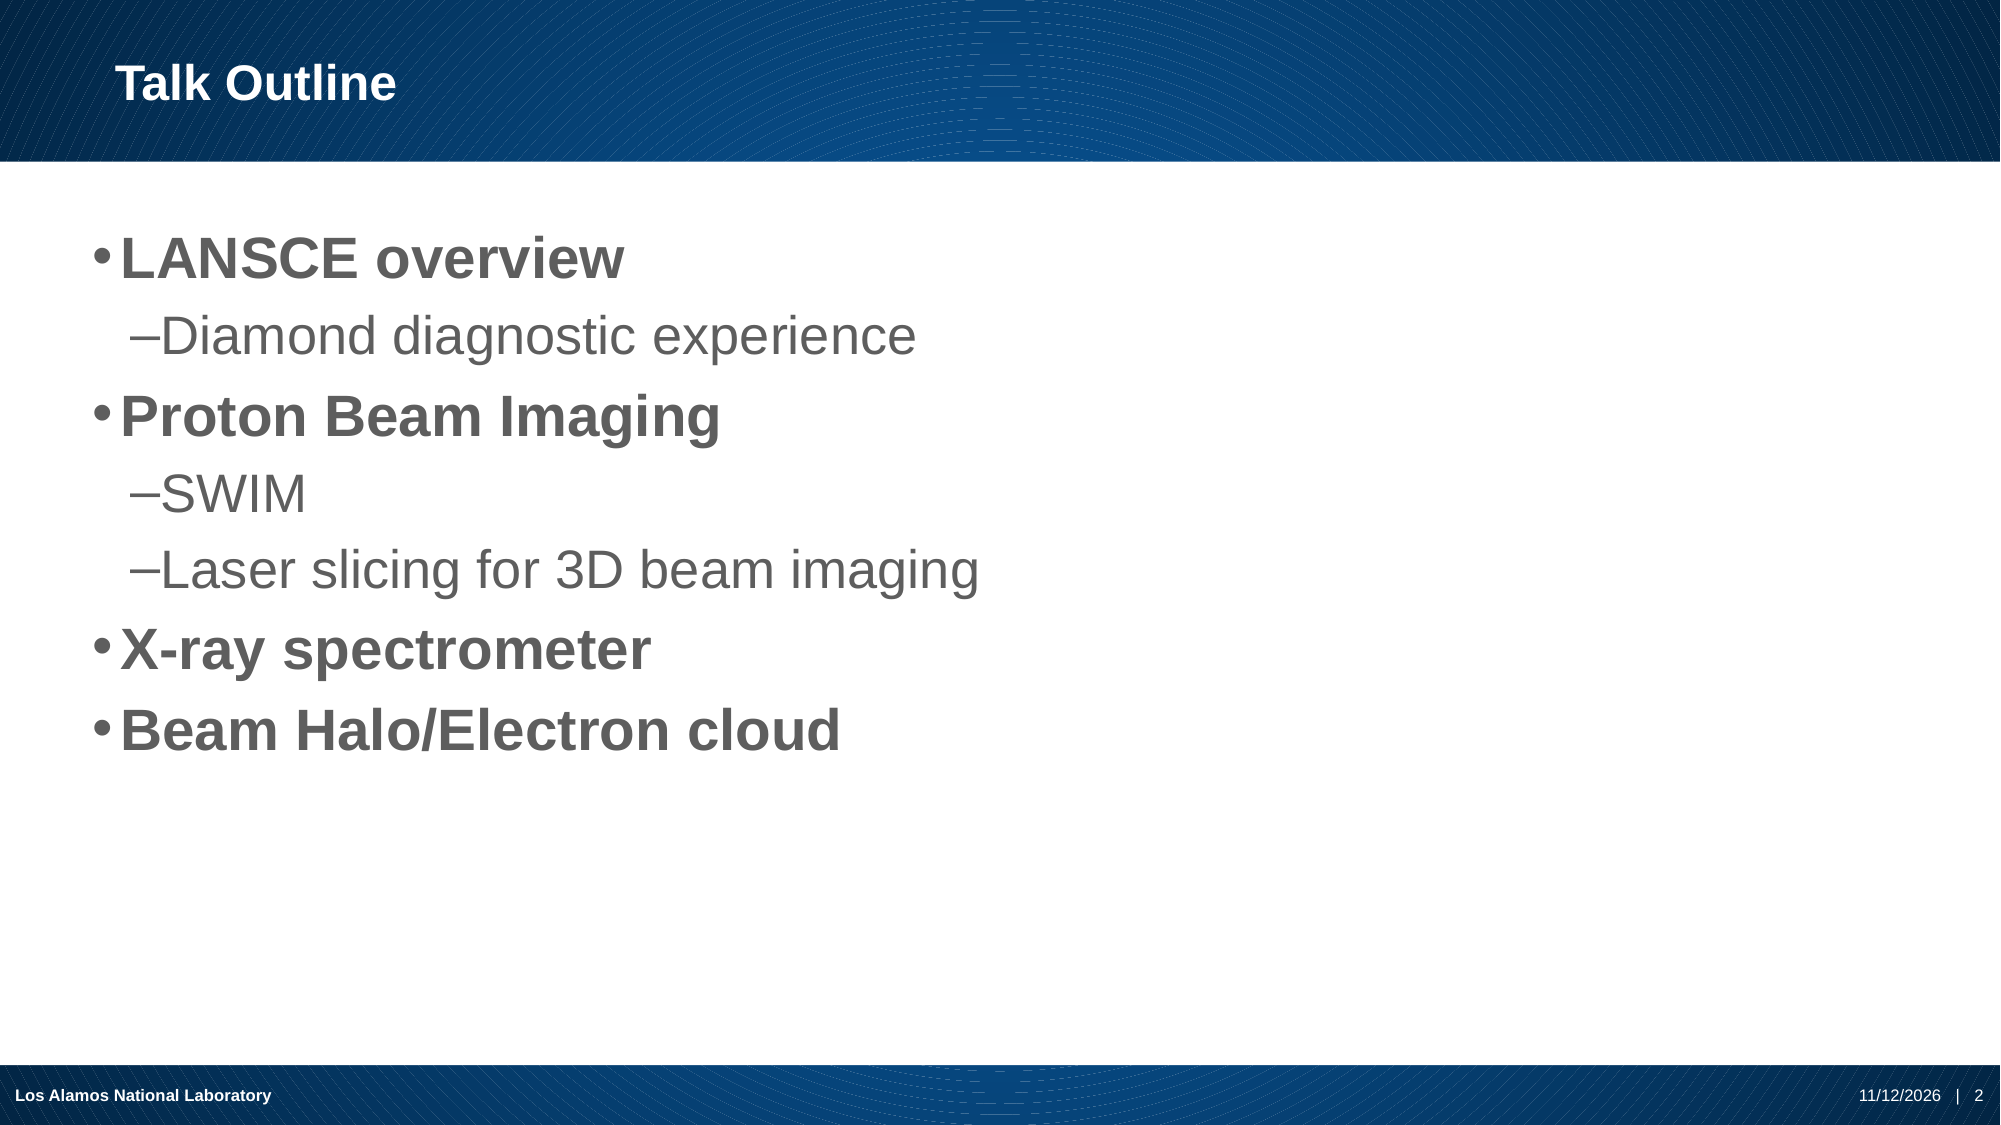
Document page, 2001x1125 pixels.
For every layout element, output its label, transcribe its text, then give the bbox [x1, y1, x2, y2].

title Talk Outline [99, 0, 1900, 162]
footer Los Alamos National Laboratory [0, 1064, 725, 1125]
list LANSCE overview Diamond diagnostic experience Proton Beam Imaging SWIM Laser slicing for 3D beam imaging X-ray spectrometer Beam Halo/Electron cloud [77, 212, 1900, 1013]
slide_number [1531, 1064, 1999, 1125]
